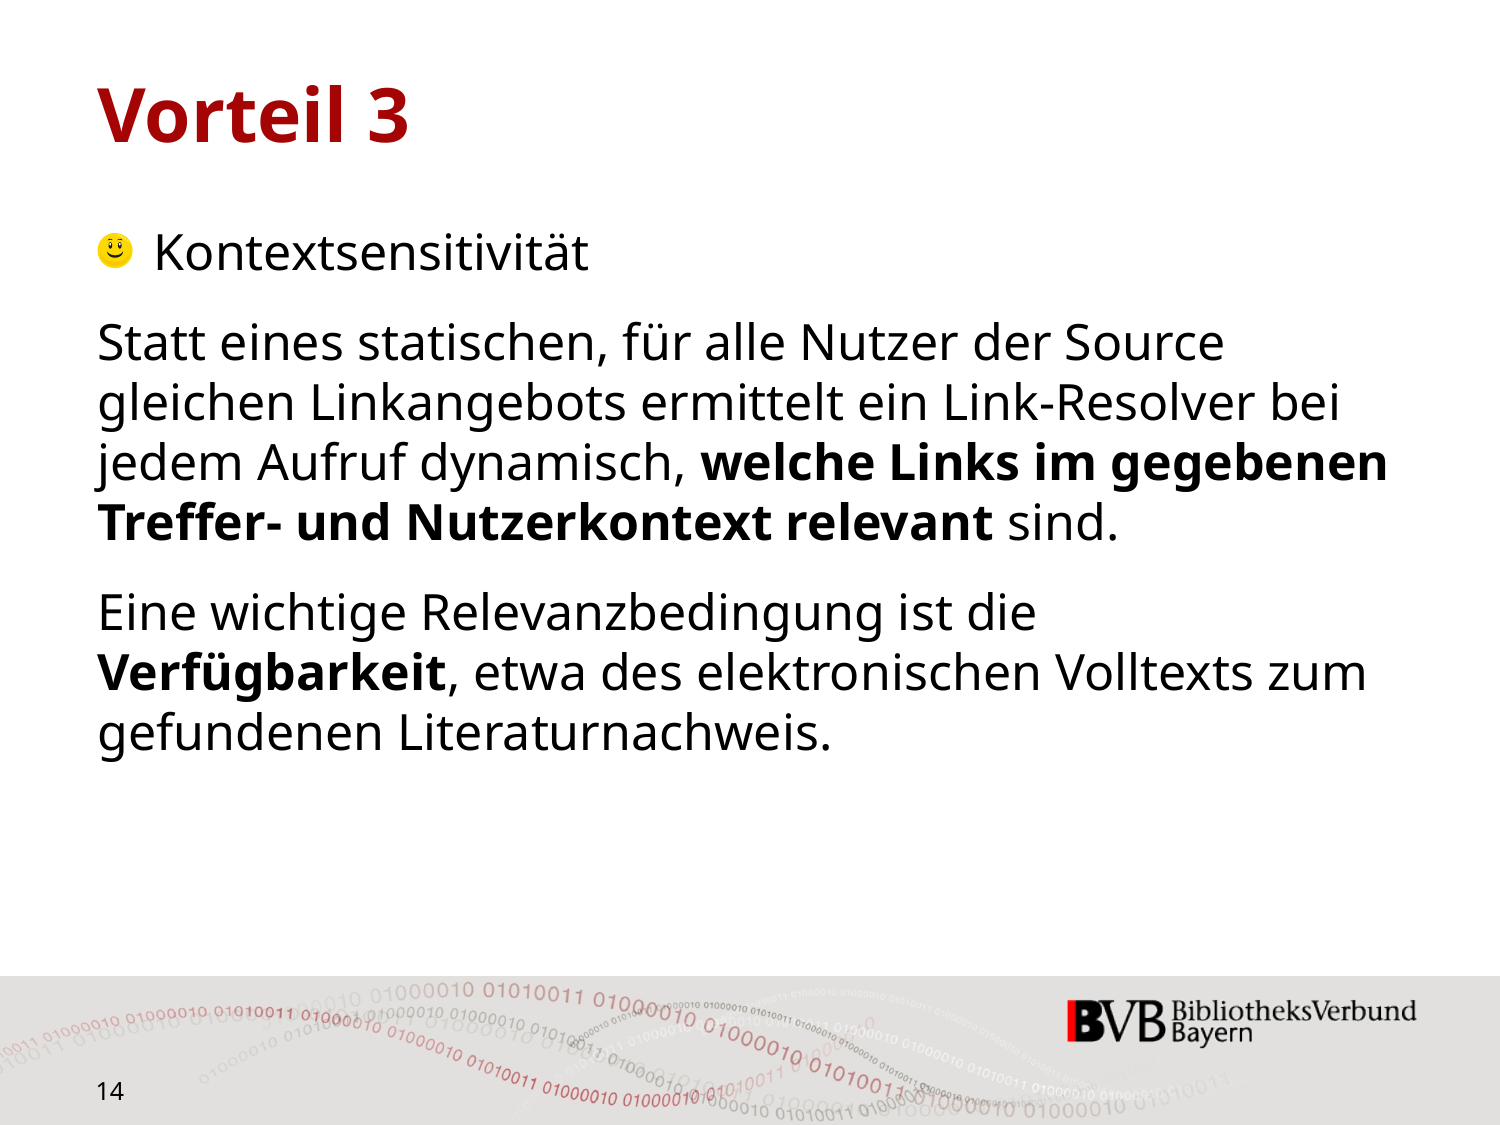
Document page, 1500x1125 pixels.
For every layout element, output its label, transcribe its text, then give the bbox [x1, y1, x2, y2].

title Vorteil 3 [82, 59, 1417, 171]
slide_number 14 [80, 1067, 388, 1125]
list Kontextsensitivität Statt eines statischen, für alle Nutzer der Source gleichen Linkangebots ermittelt ein Link-Resolver bei jedem Aufruf dynamisch, welche Links im gegebenen Treffer- und Nutzerkontext relevant sind. Eine wichtige Relevanzbedingung ist die Verfügbarkeit, etwa des elektronischen Volltexts zum gefundenen Literaturnachweis. [82, 213, 1417, 976]
picture [0, 976, 1500, 1125]
